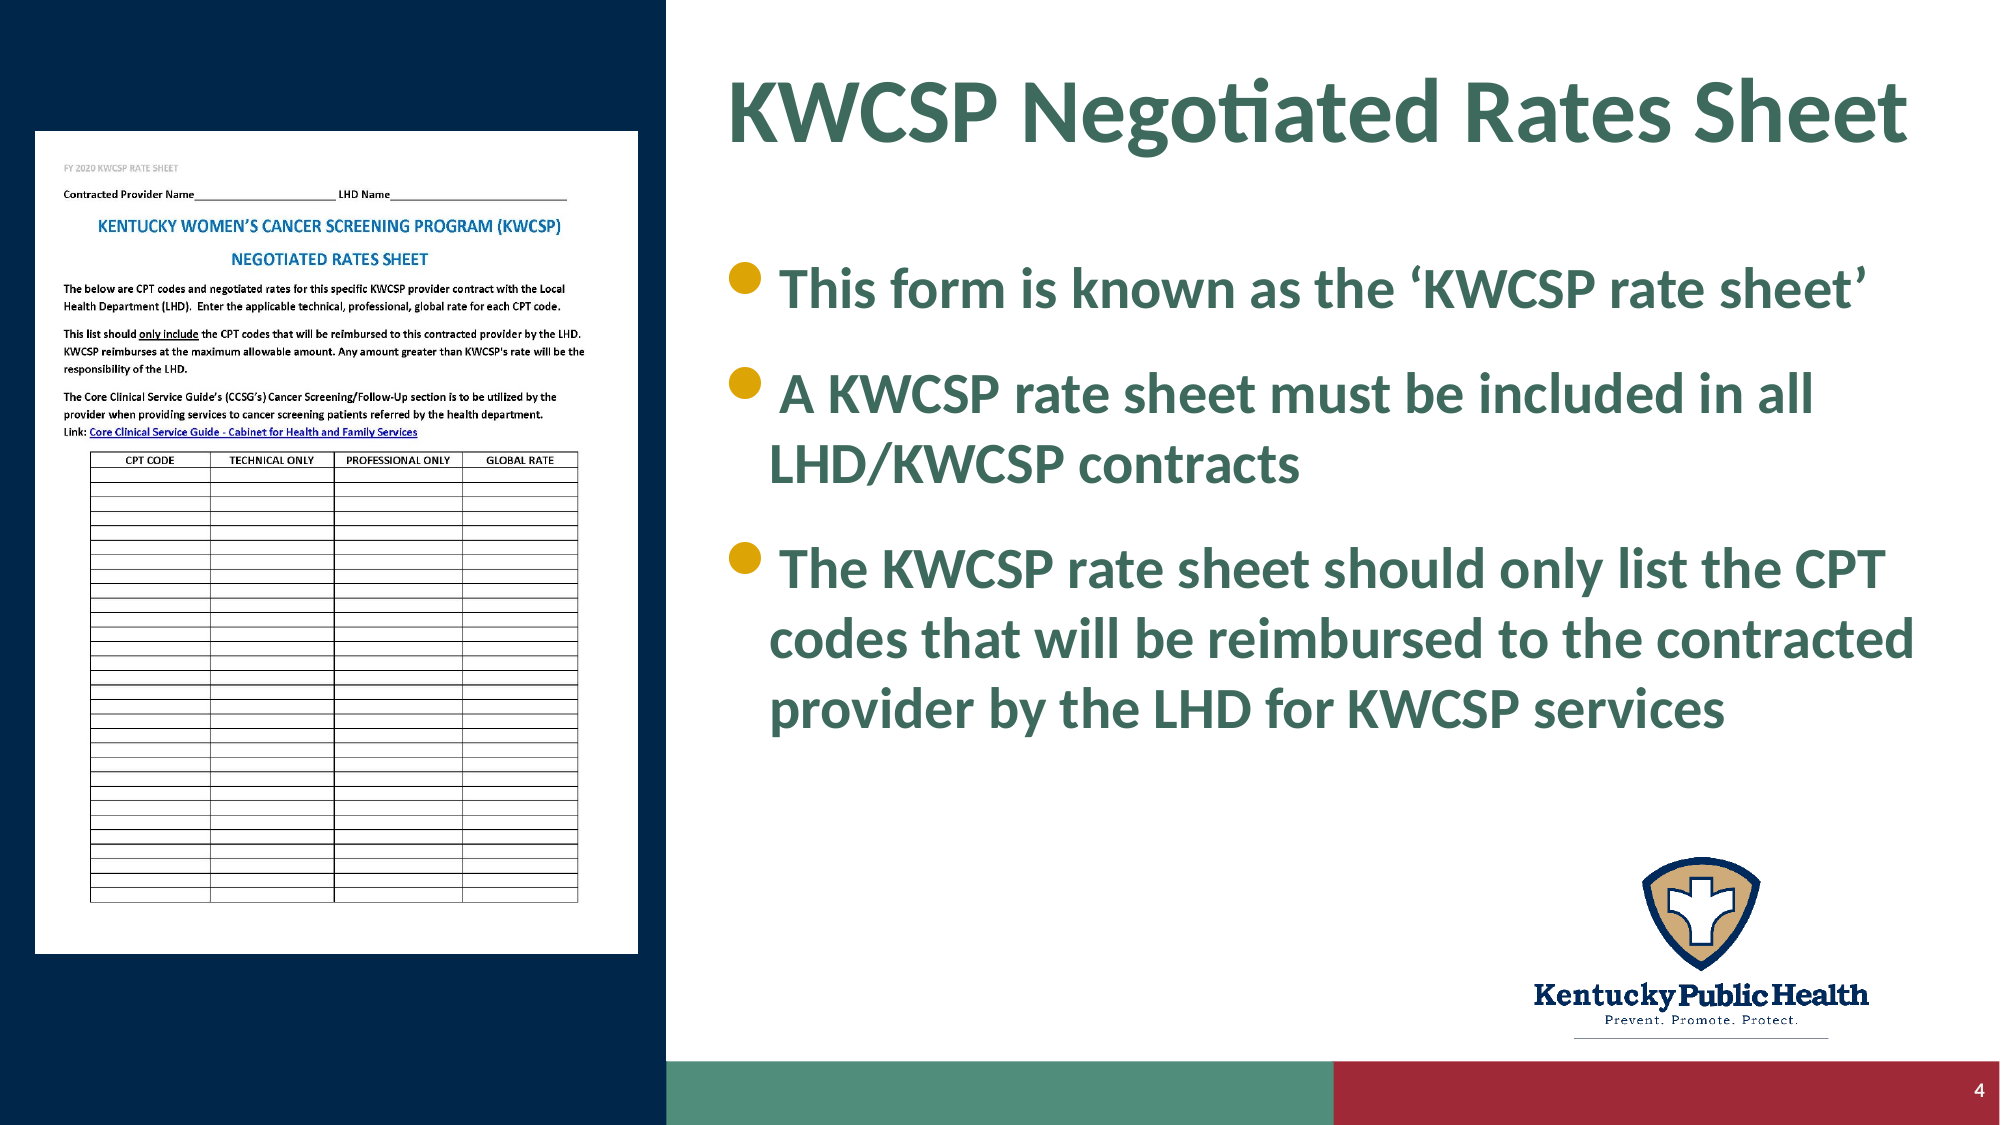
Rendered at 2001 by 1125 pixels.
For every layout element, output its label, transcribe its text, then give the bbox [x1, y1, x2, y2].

slide_number 4 [1885, 1068, 2000, 1111]
picture [1533, 857, 1869, 1039]
text_box This form is known as the ‘KWCSP rate sheet’ A KWCSP rate sheet must be included in all LHD/KWCSP contracts The KWCSP rate sheet should only list the CPT codes that will be reimbursed to the contracted provider by the LHD for KWCSP services [709, 211, 1945, 816]
text_box KWCSP Negotiated Rates Sheet [693, 0, 1945, 171]
picture [35, 131, 638, 954]
